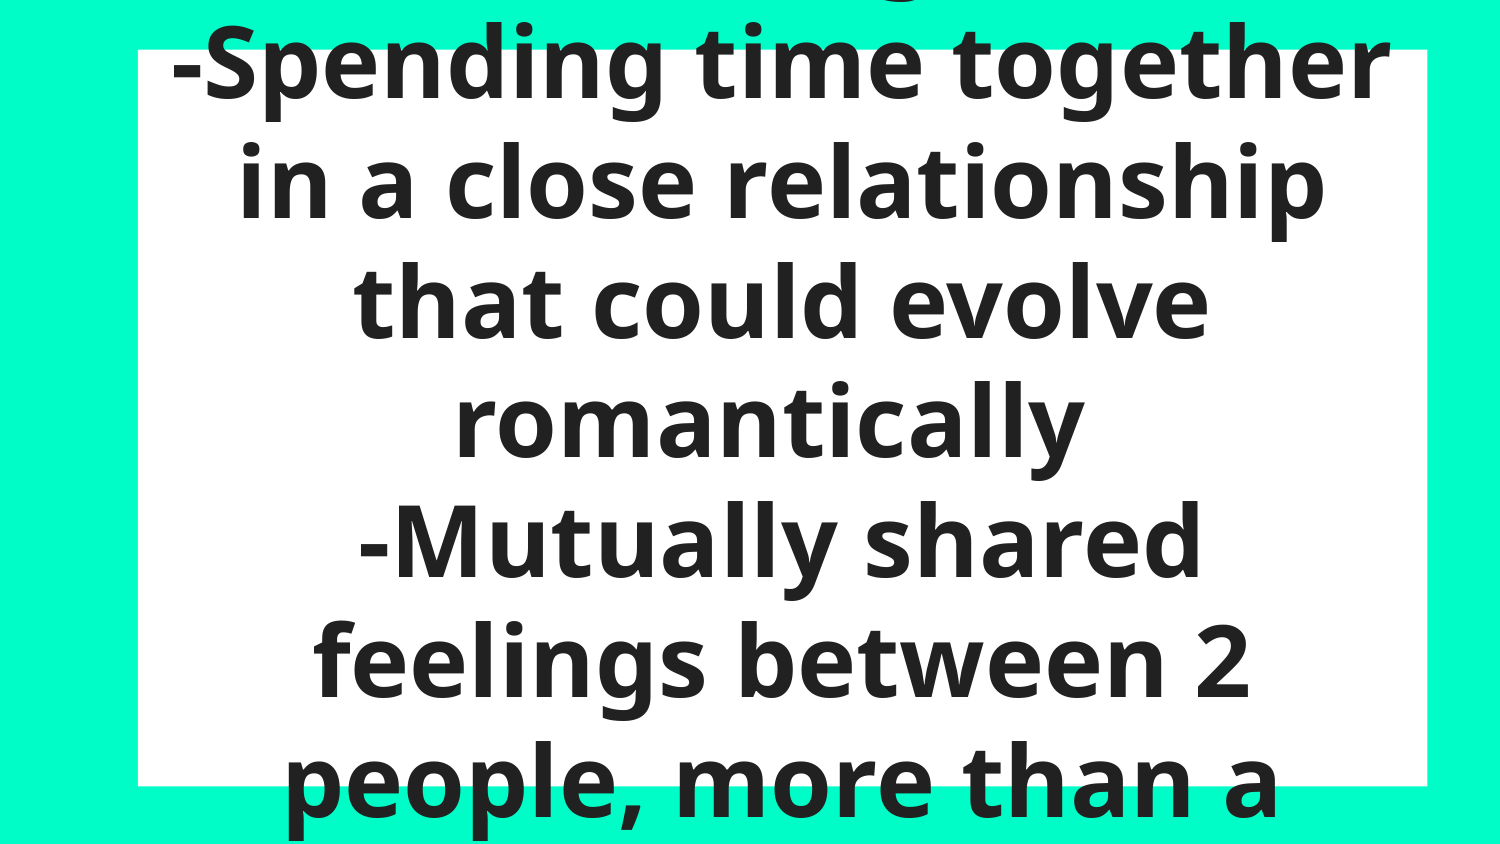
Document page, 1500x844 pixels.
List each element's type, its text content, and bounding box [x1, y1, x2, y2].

title Dating: -Spending time together in a close relationship that could evolve romantically -Mutually shared feelings between 2 people, more than a friendship [137, 49, 1428, 787]
